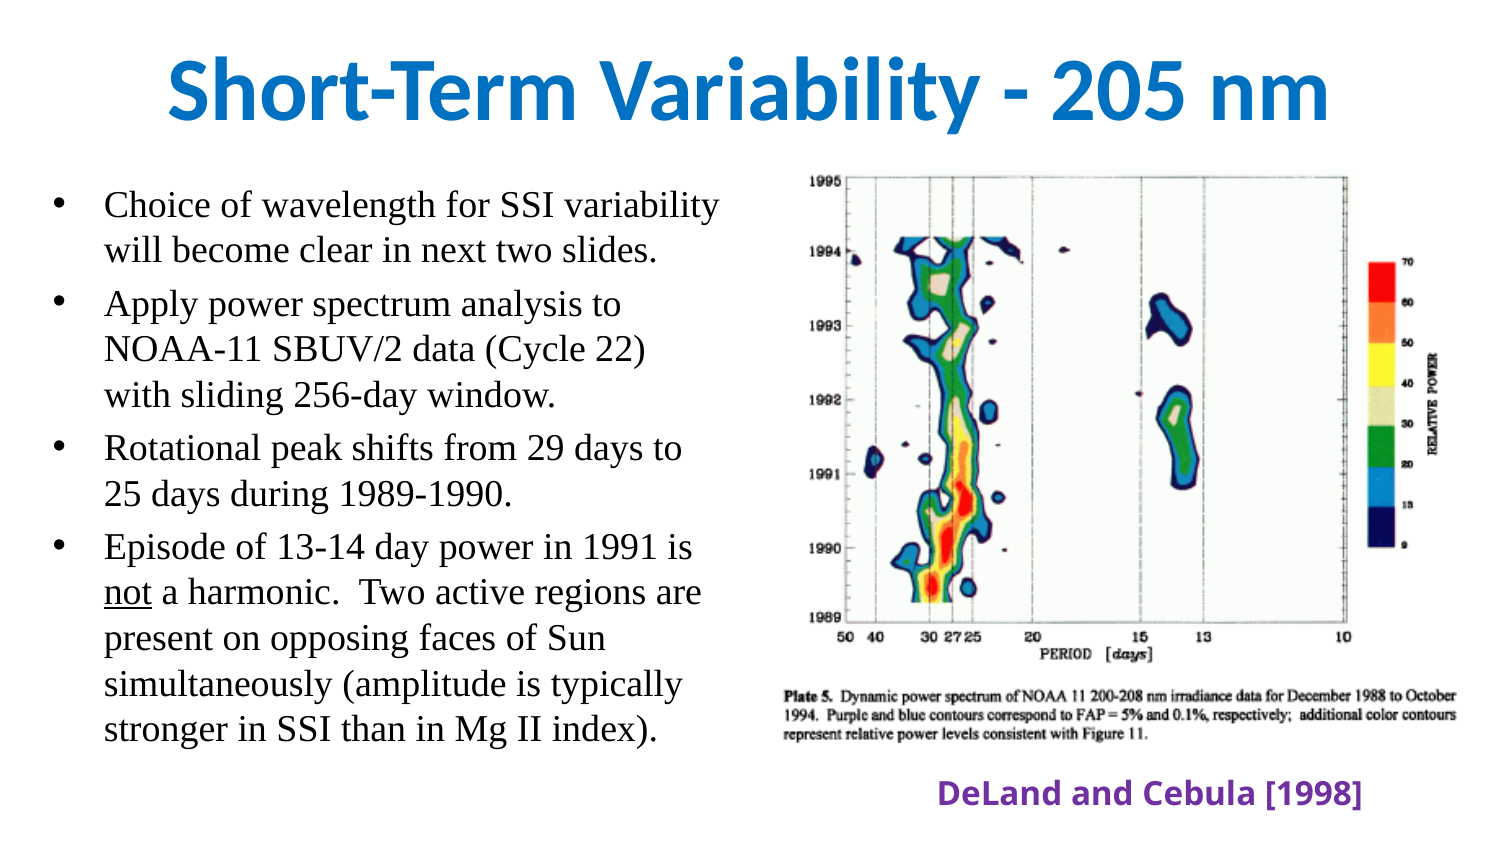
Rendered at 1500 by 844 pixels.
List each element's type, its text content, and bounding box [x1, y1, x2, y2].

text_box DeLand and Cebula [1998] [862, 774, 1438, 820]
list Choice of wavelength for SSI variability will become clear in next two slides. Apply power spectrum analysis to NOAA-11 SBUV/2 data (Cycle 22) with sliding 256-day window. Rotational peak shifts from 29 days to 25 days during 1989-1990. Episode of 13-14 day power in 1991 is not a harmonic. Two active regions are present on opposing faces of Sun simultaneously (amplitude is typically stronger in SSI than in Mg II index). [37, 171, 738, 810]
title Short-Term Variability - 205 nm [75, 21, 1425, 147]
picture [758, 159, 1476, 766]
